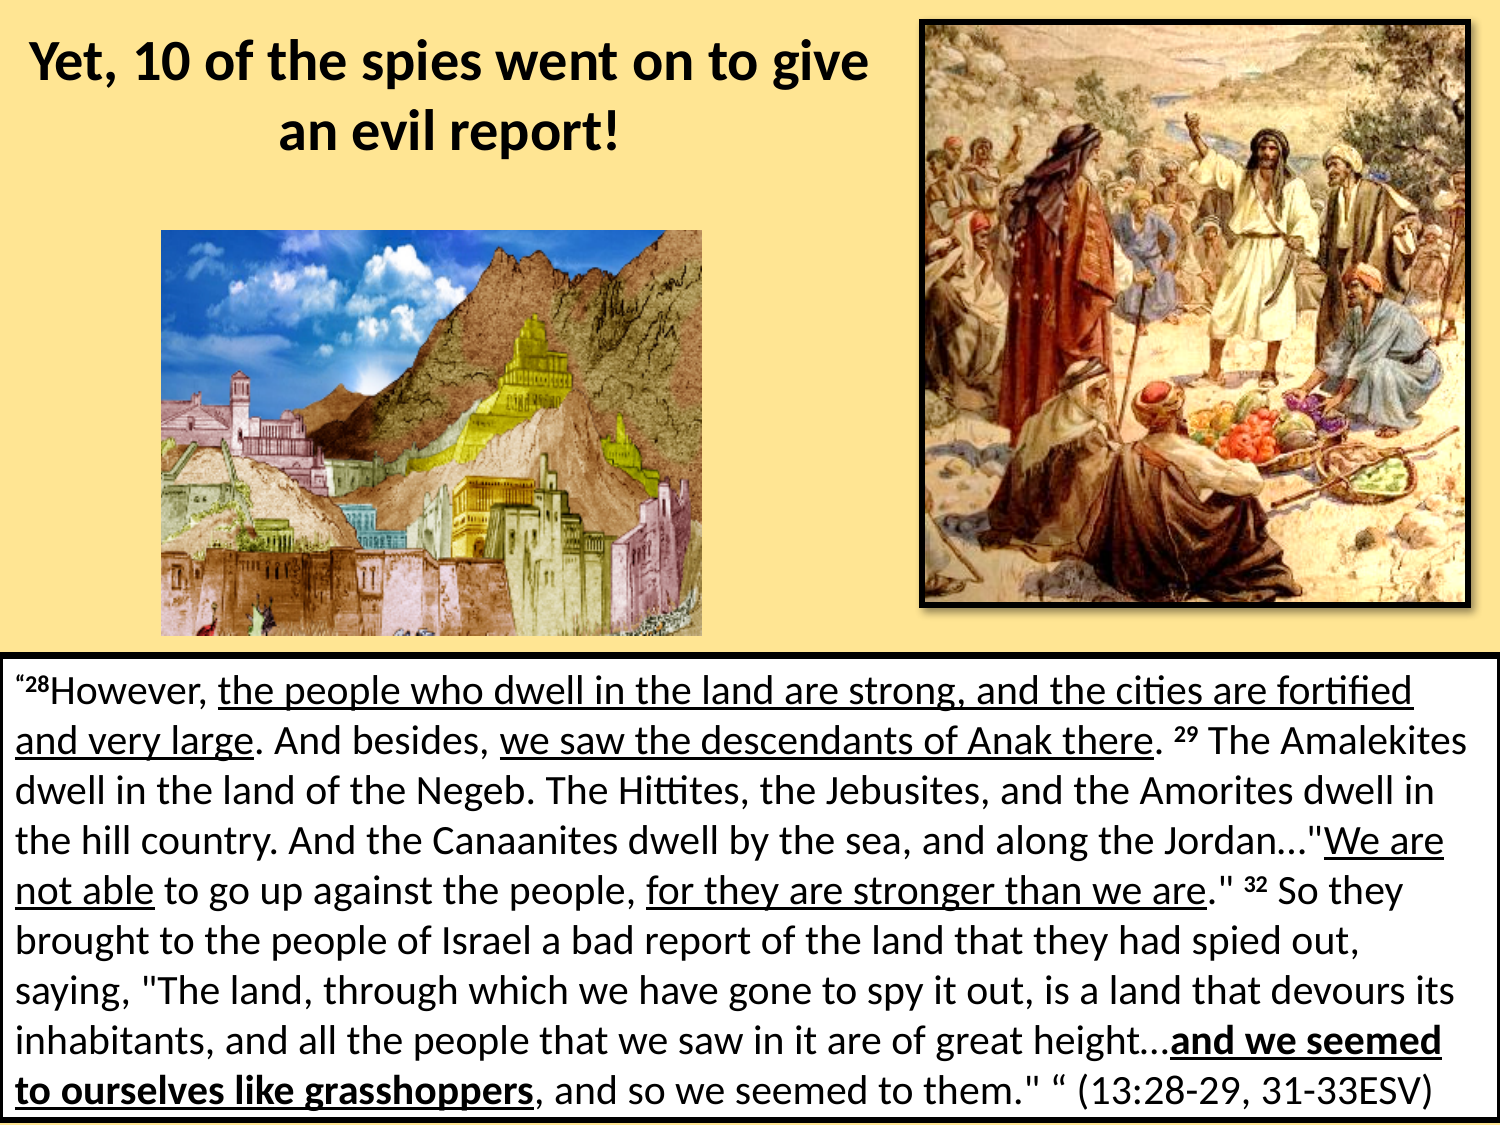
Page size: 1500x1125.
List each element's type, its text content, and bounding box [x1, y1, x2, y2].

picture [161, 230, 702, 637]
text_box “28However, the people who dwell in the land are strong, and the cities are fortified and very large. And besides, we saw the descendants of Anak there. 29 The Amalekites dwell in the land of the Negeb. The Hittites, the Jebusites, and the Amorites dwell in the hill country. And the Canaanites dwell by the sea, and along the Jordan…"We are not able to go up against the people, for they are stronger than we are." 32 So they brought to the people of Israel a bad report of the land that they had spied out, saying, "The land, through which we have gone to spy it out, is a land that devours its inhabitants, and all the people that we saw in it are of great height…and we seemed to ourselves like grasshoppers, and so we seemed to them." “ (13:28-29, 31-33ESV) [0, 655, 1500, 1121]
text_box Yet, 10 of the spies went on to give an evil report! [0, 14, 900, 170]
picture [924, 24, 1466, 603]
